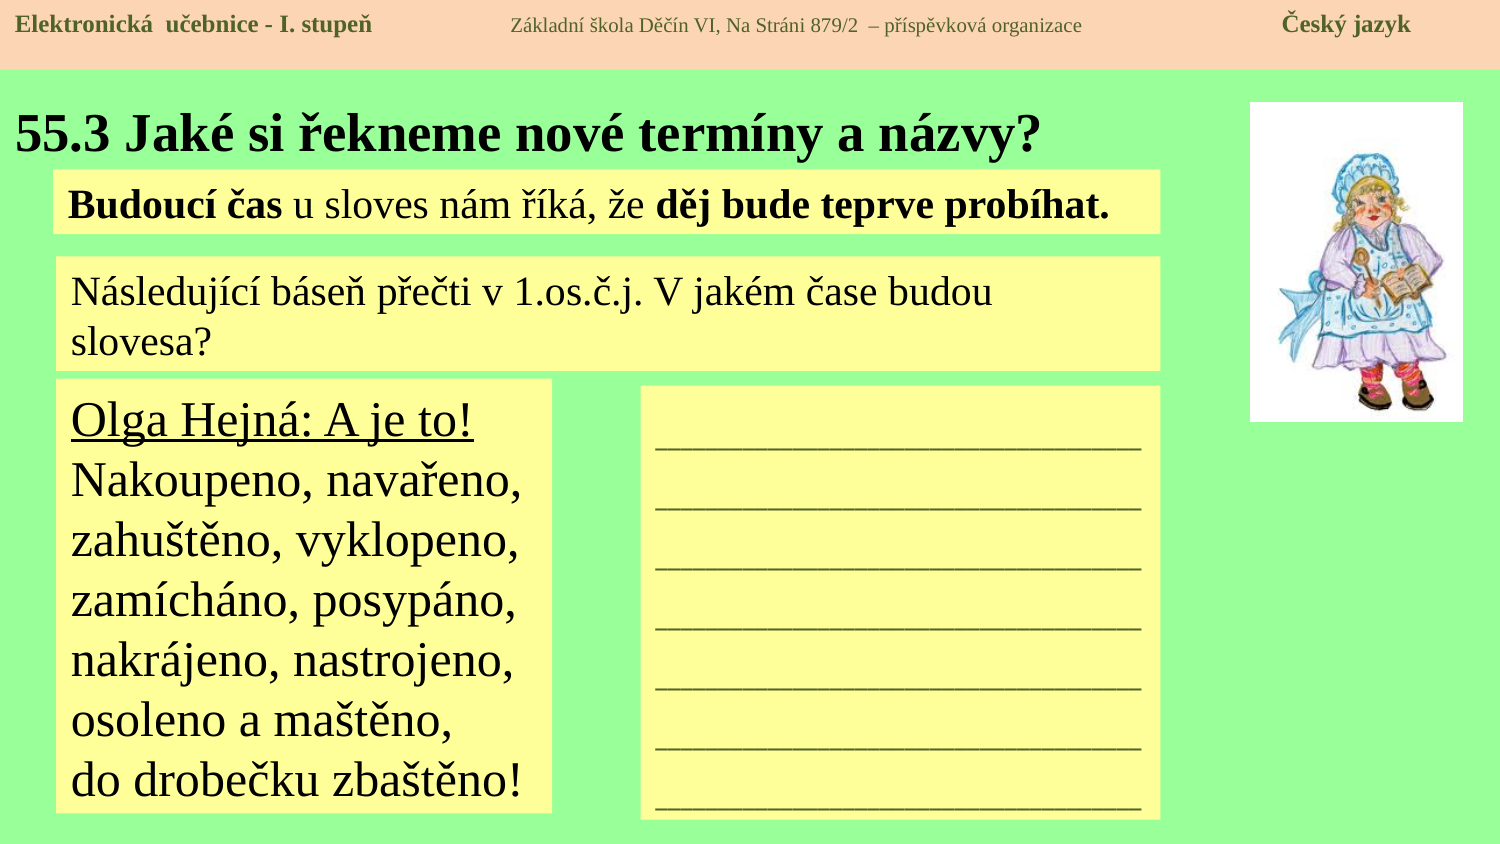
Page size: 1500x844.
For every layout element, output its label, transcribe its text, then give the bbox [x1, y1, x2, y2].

text_box Olga Hejná: A je to! Nakoupeno, navařeno, zahuštěno, vyklopeno, zamícháno, posypáno, nakrájeno, nastrojeno, osoleno a maštěno, do drobečku zbaštěno! [56, 378, 553, 814]
text_box Budoucí čas u sloves nám říká, že děj bude teprve probíhat. [53, 169, 1161, 235]
title 55.3 Jaké si řekneme nové termíny a názvy? [0, 80, 1117, 179]
picture [1250, 102, 1463, 423]
text_box _________________________________________________________________________________________________________________________________________________________________________________________________________________________________________________________________________________ [640, 385, 1161, 820]
text_box Následující báseň přečti v 1.os.č.j. V jakém čase budou slovesa? [56, 256, 1161, 372]
text_box Elektronická učebnice - I. stupeň Základní škola Děčín VI, Na Stráni 879/2 – příspěvková organizace Český jazyk [0, 0, 1500, 70]
